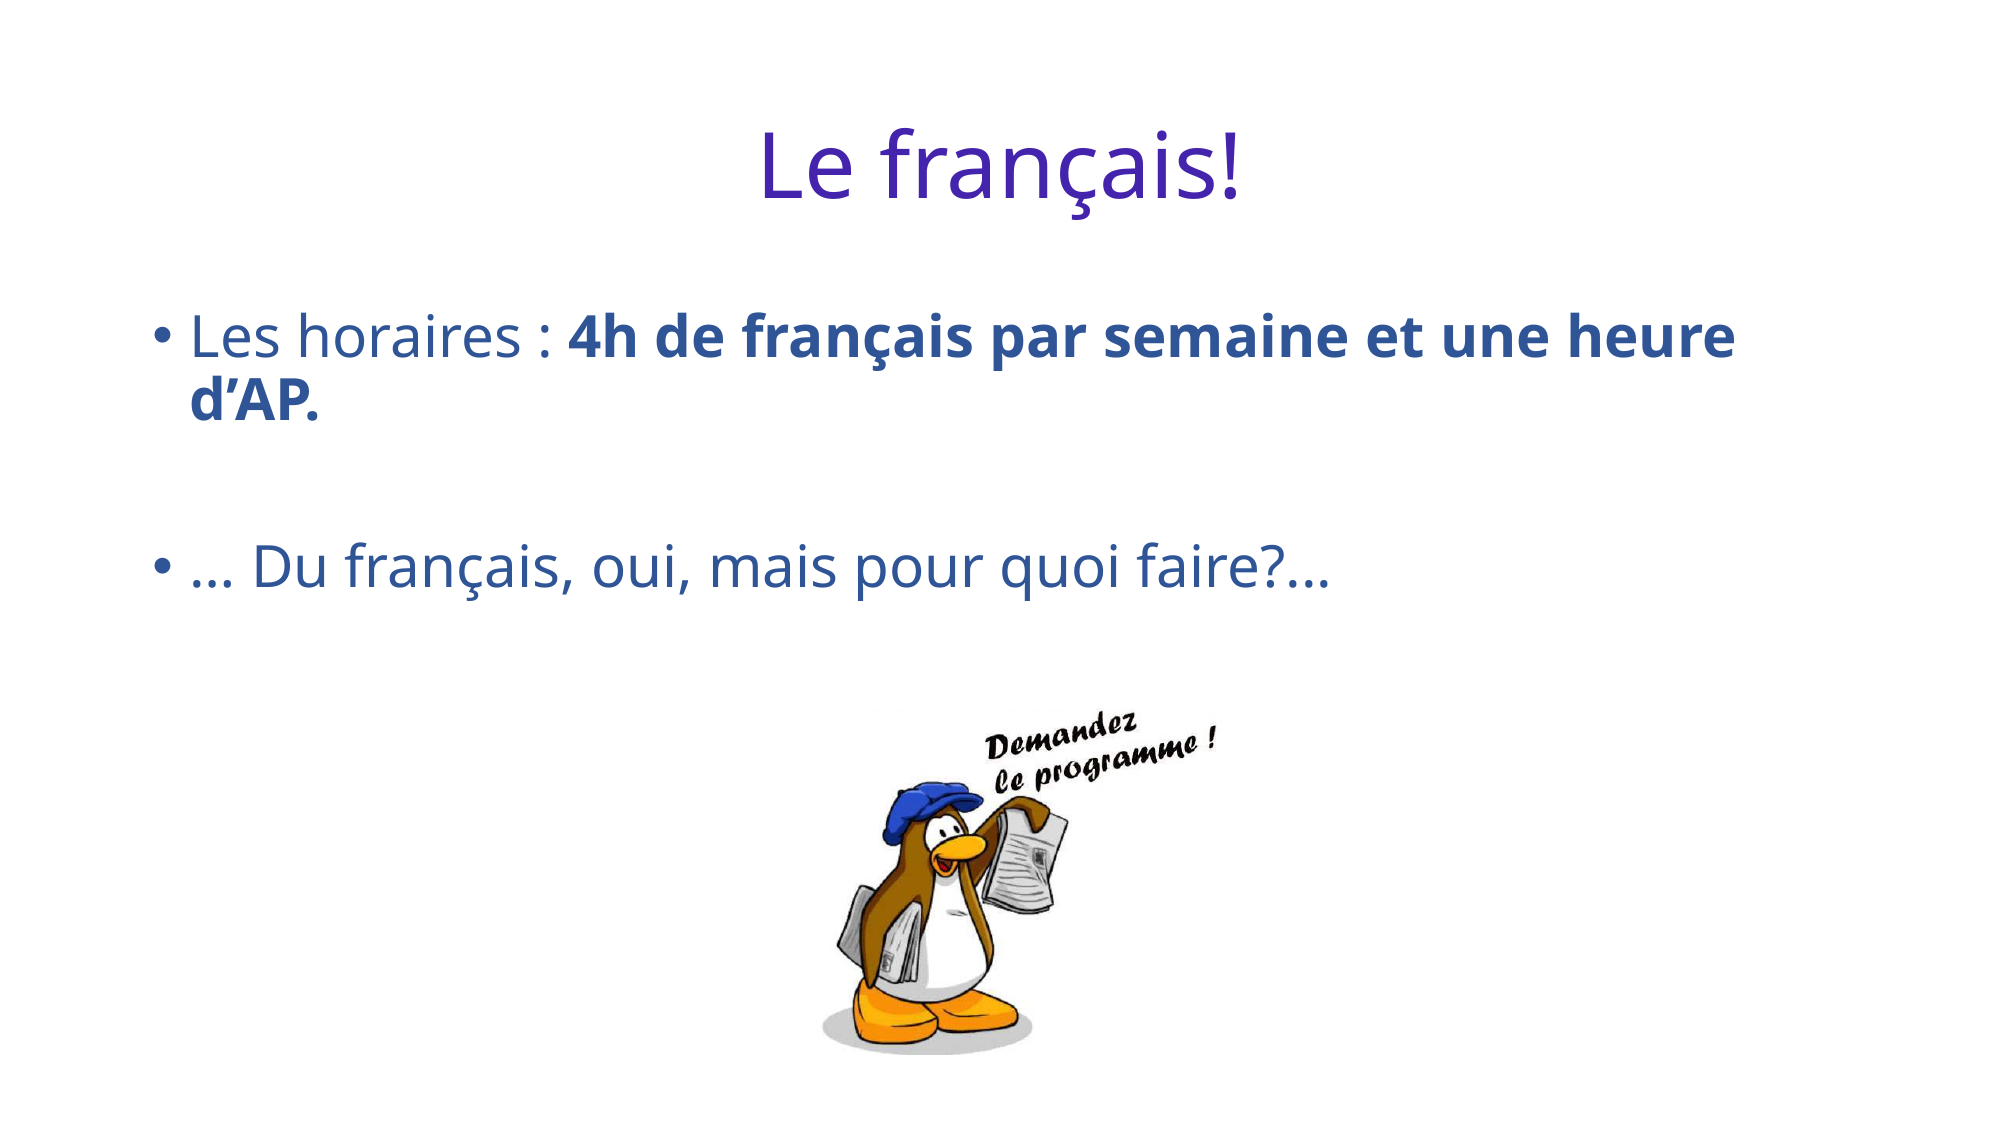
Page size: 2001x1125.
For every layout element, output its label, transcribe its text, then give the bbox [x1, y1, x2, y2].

picture [766, 701, 1234, 1055]
list Les horaires : 4h de français par semaine et une heure d’AP. … Du français, oui, mais pour quoi faire?... [137, 299, 1863, 702]
title Le français! [137, 59, 1863, 278]
